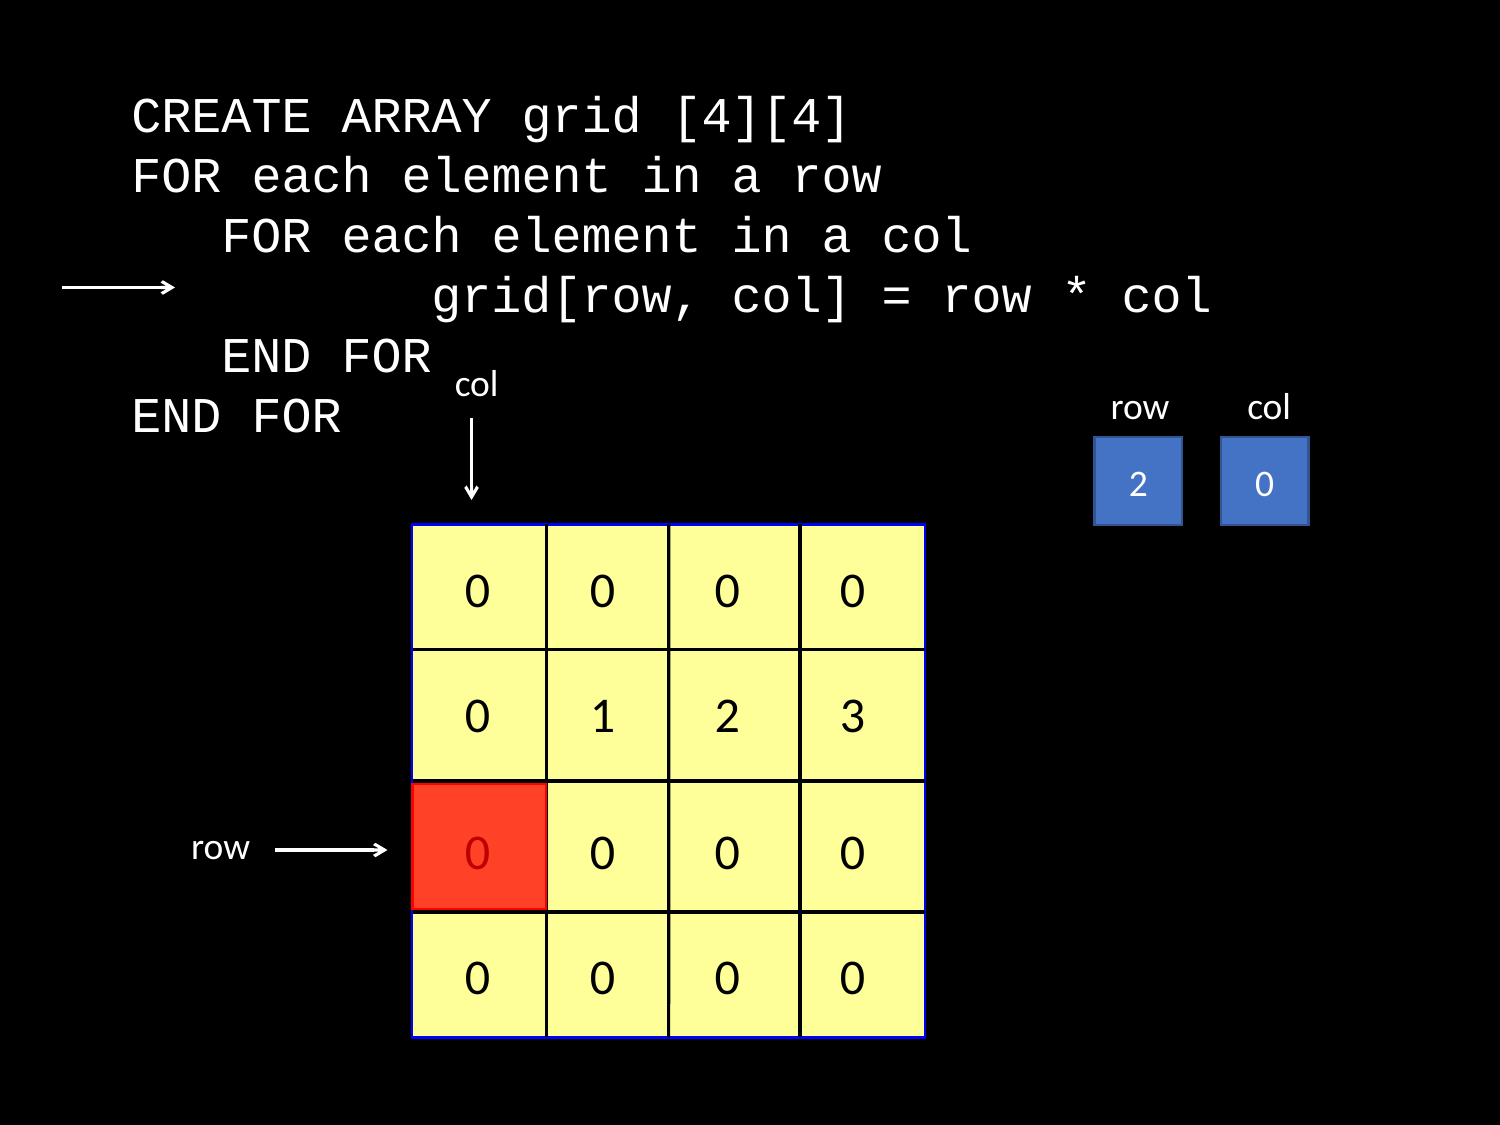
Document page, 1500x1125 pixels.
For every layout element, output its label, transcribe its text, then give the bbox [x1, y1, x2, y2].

text_box 0 [824, 549, 913, 625]
text_box [411, 783, 546, 910]
text_box row [1095, 374, 1185, 435]
text_box 0 [449, 674, 538, 750]
text_box 0 [1220, 436, 1310, 526]
text_box 2 [699, 674, 788, 750]
text_box 0 [574, 812, 663, 888]
text_box col [440, 351, 514, 412]
text_box col [1232, 374, 1306, 435]
text_box 0 [824, 937, 913, 1013]
text_box 0 [699, 812, 788, 888]
text_box 3 [824, 674, 913, 750]
text_box CREATE ARRAY grid [4][4] FOR each element in a row FOR each element in a col grid[row, col] = row * col END FOR END FOR [116, 74, 1227, 450]
text_box 0 [824, 812, 913, 888]
text_box 0 [449, 549, 538, 625]
text_box 0 [574, 937, 663, 1013]
text_box 2 [1093, 436, 1183, 526]
text_box 0 [699, 549, 788, 625]
text_box 0 [574, 549, 663, 625]
text_box 0 [699, 937, 788, 1013]
text_box row [176, 814, 265, 875]
text_box 1 [574, 674, 663, 750]
text_box [411, 523, 926, 1039]
text_box 0 [449, 936, 538, 1012]
